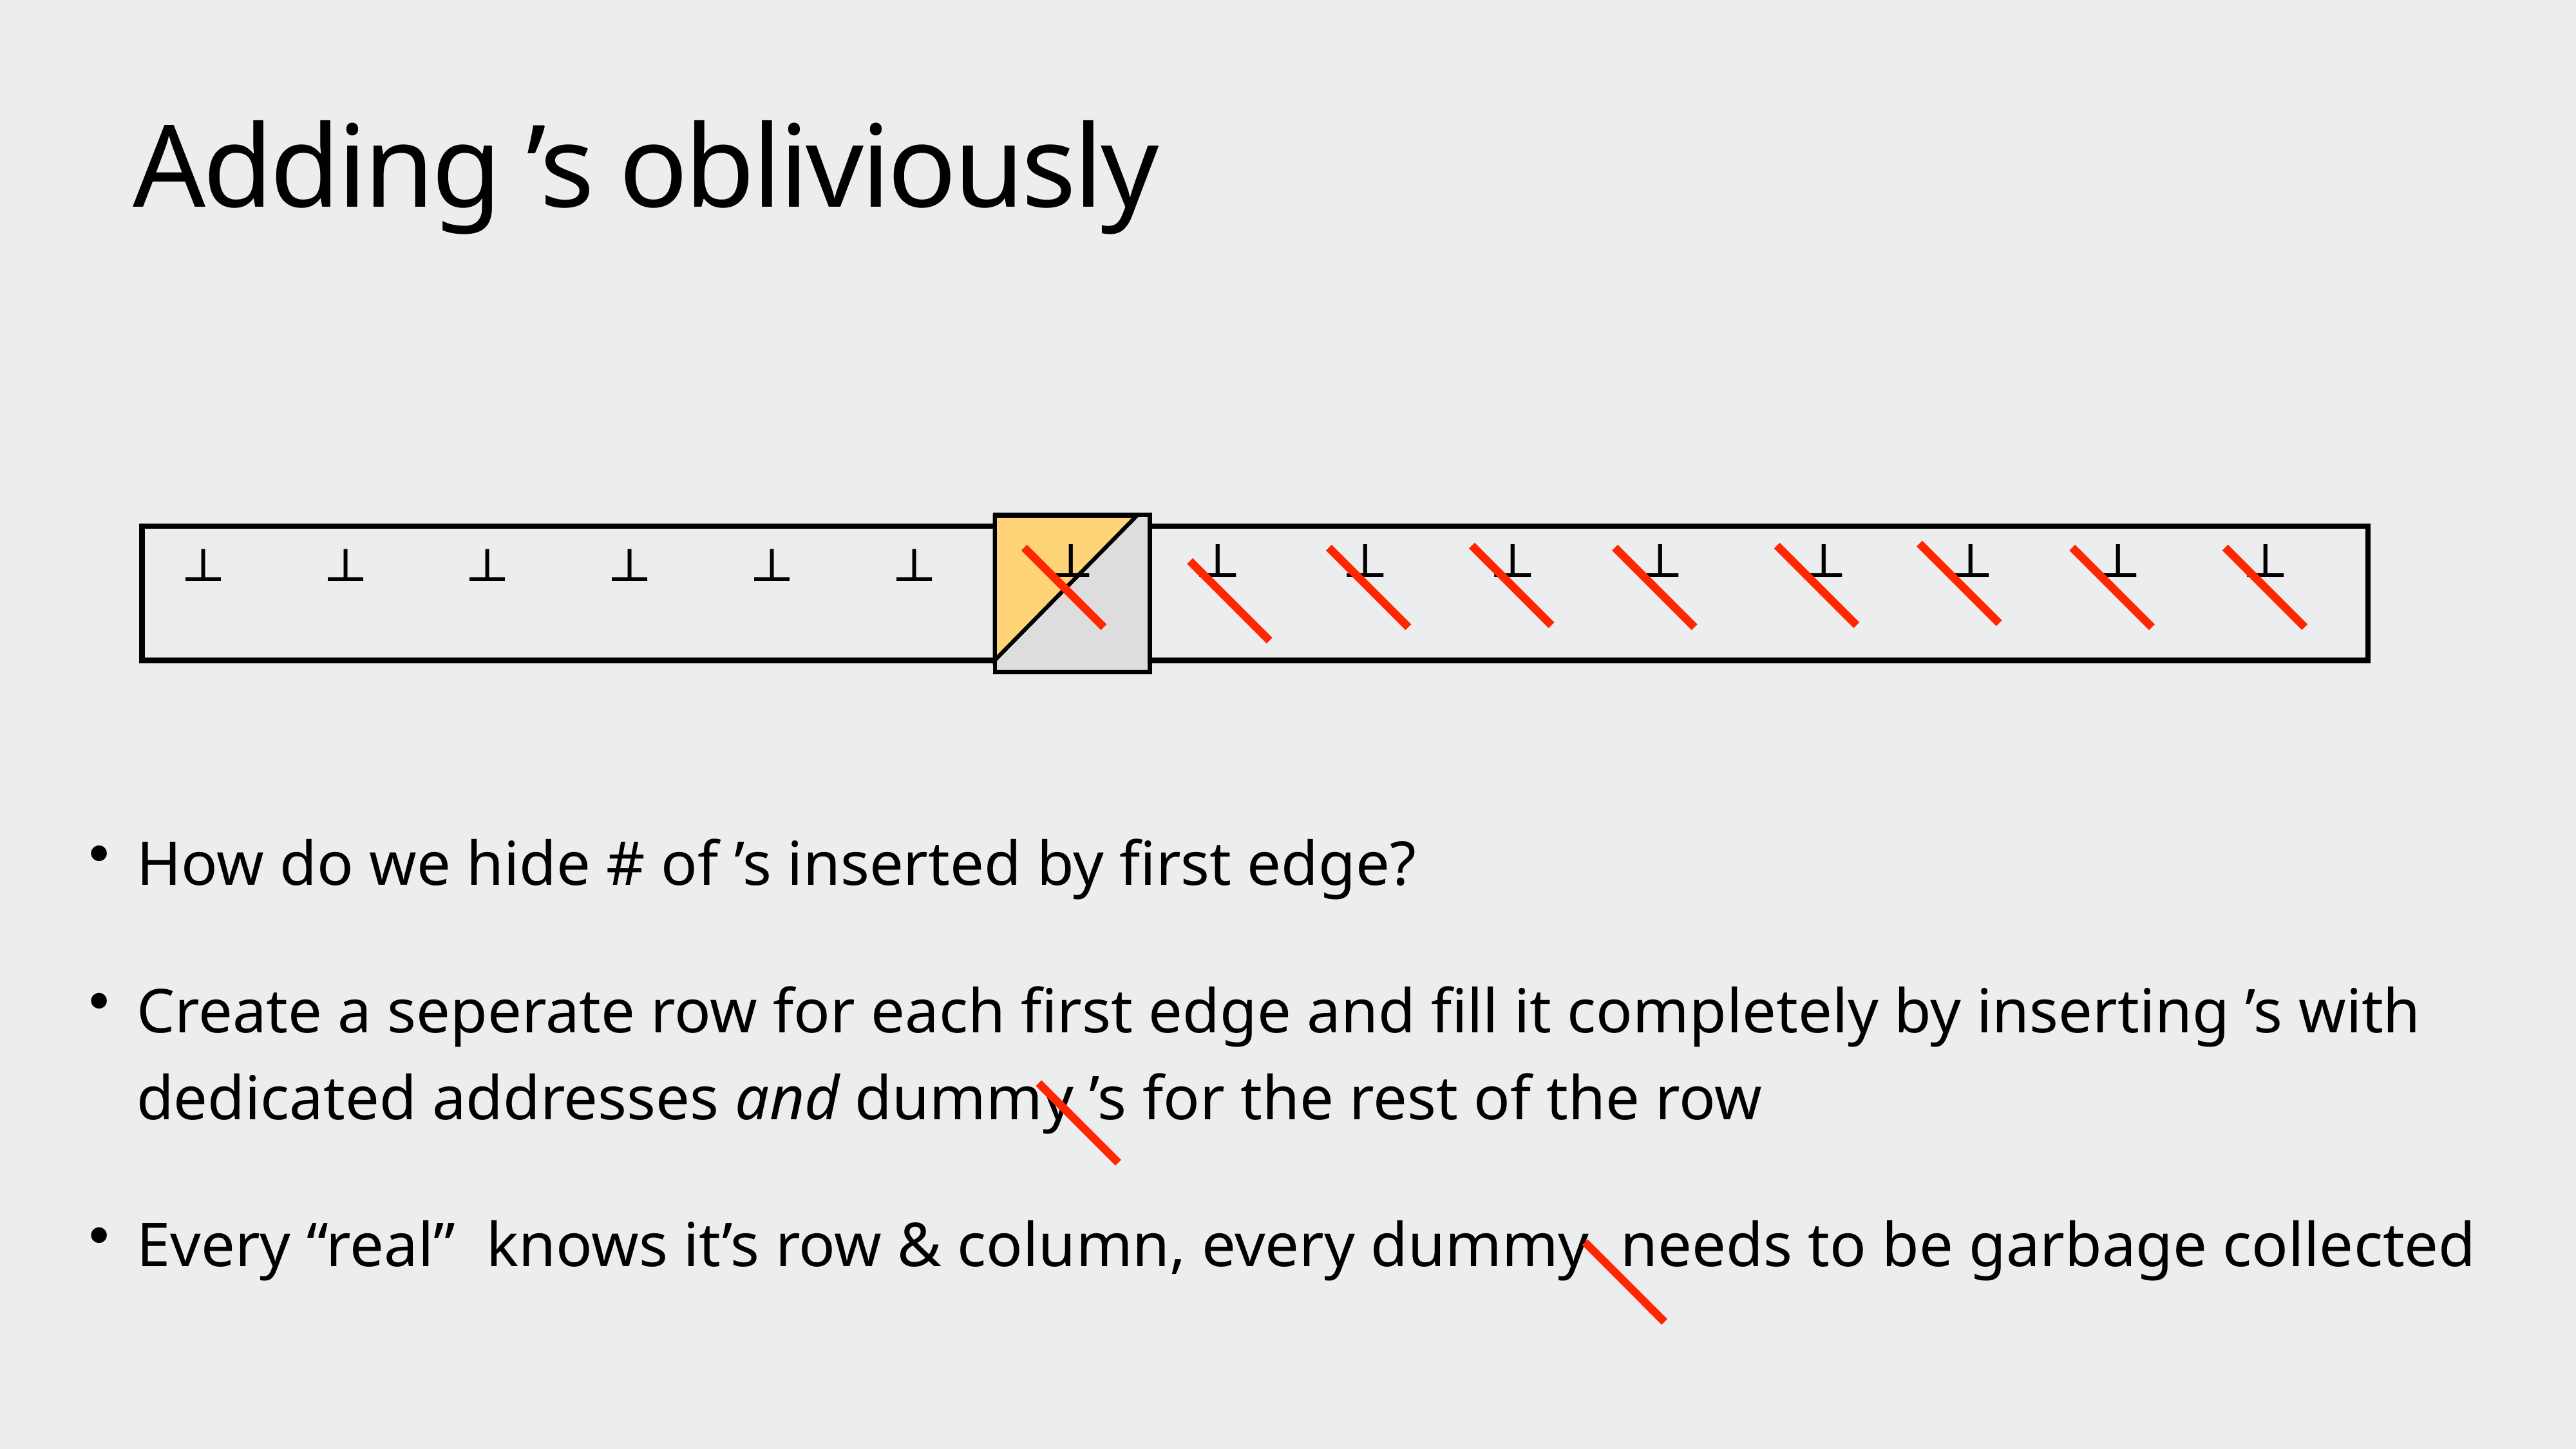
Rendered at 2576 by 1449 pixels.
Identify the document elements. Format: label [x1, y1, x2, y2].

text_box [995, 515, 1150, 535]
text_box [1150, 526, 2369, 661]
text_box [995, 632, 1150, 672]
text_box [180, 540, 938, 593]
text_box [994, 515, 1137, 661]
text_box [1024, 535, 2306, 641]
text_box [142, 526, 994, 661]
